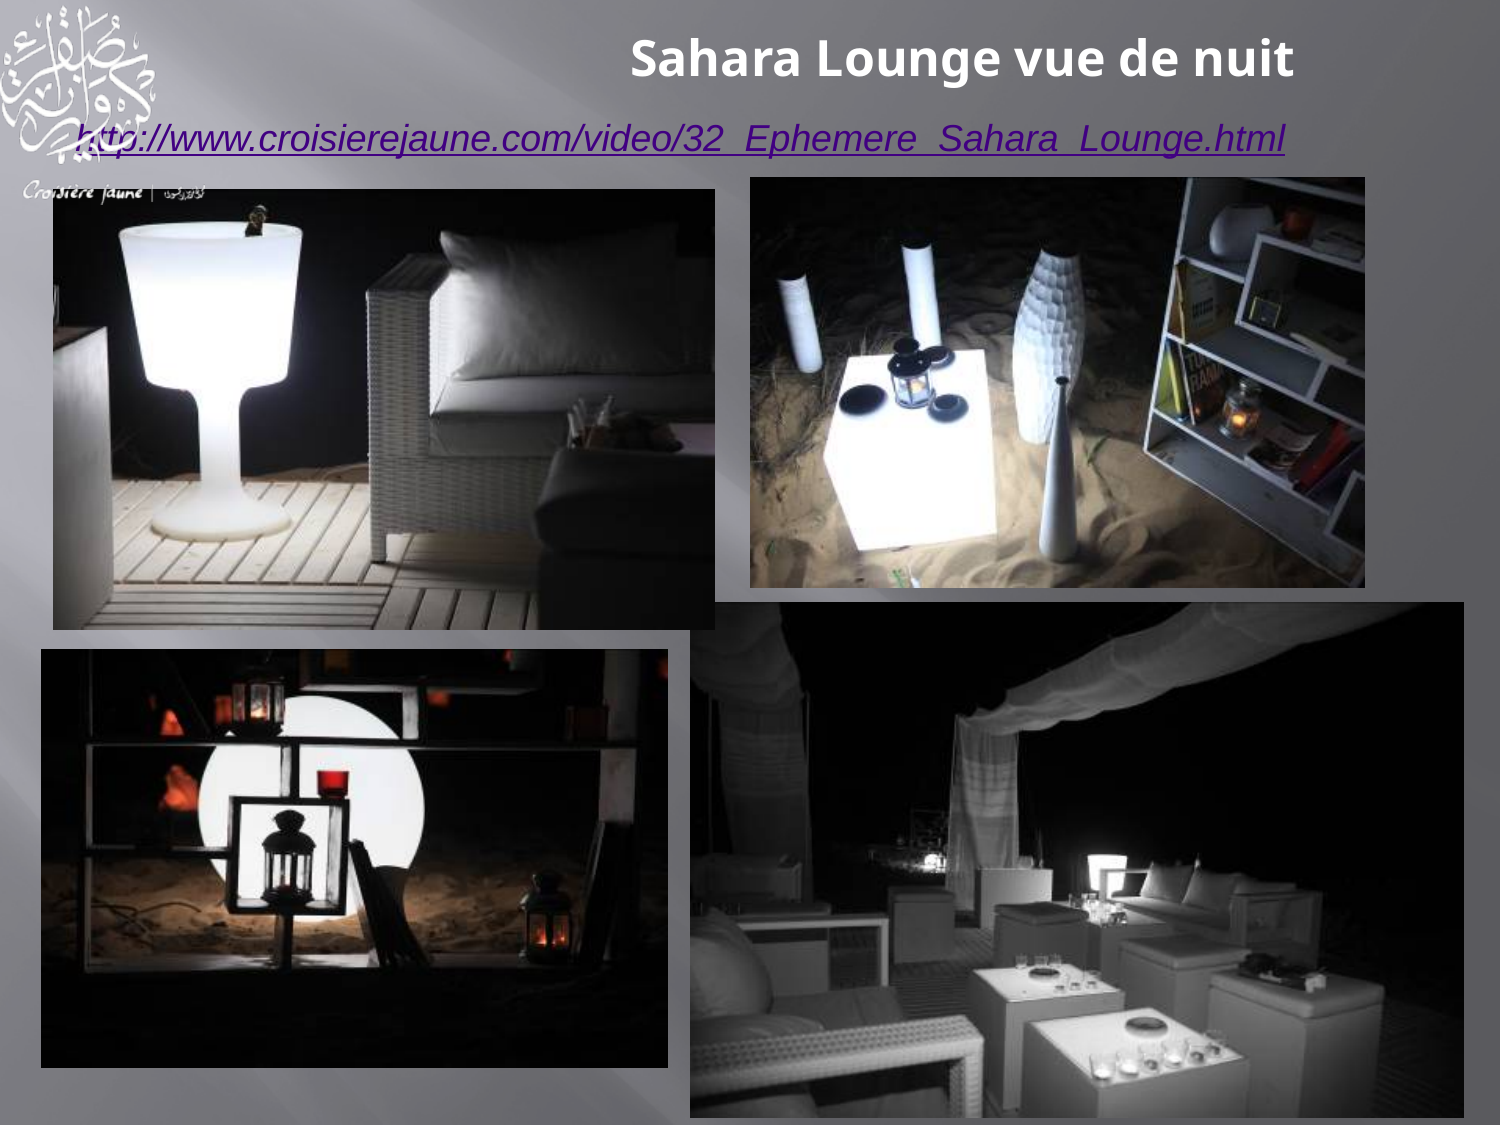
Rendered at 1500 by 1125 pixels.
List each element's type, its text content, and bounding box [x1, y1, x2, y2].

picture [0, 5, 1464, 1118]
picture [749, 177, 1365, 588]
text_box Sahara Lounge vue de nuit [478, 18, 1448, 303]
text_box http://www.croisierejaune.com/video/32_Ephemere_Sahara_Lounge.html [247, 106, 1313, 190]
picture [40, 649, 668, 1068]
